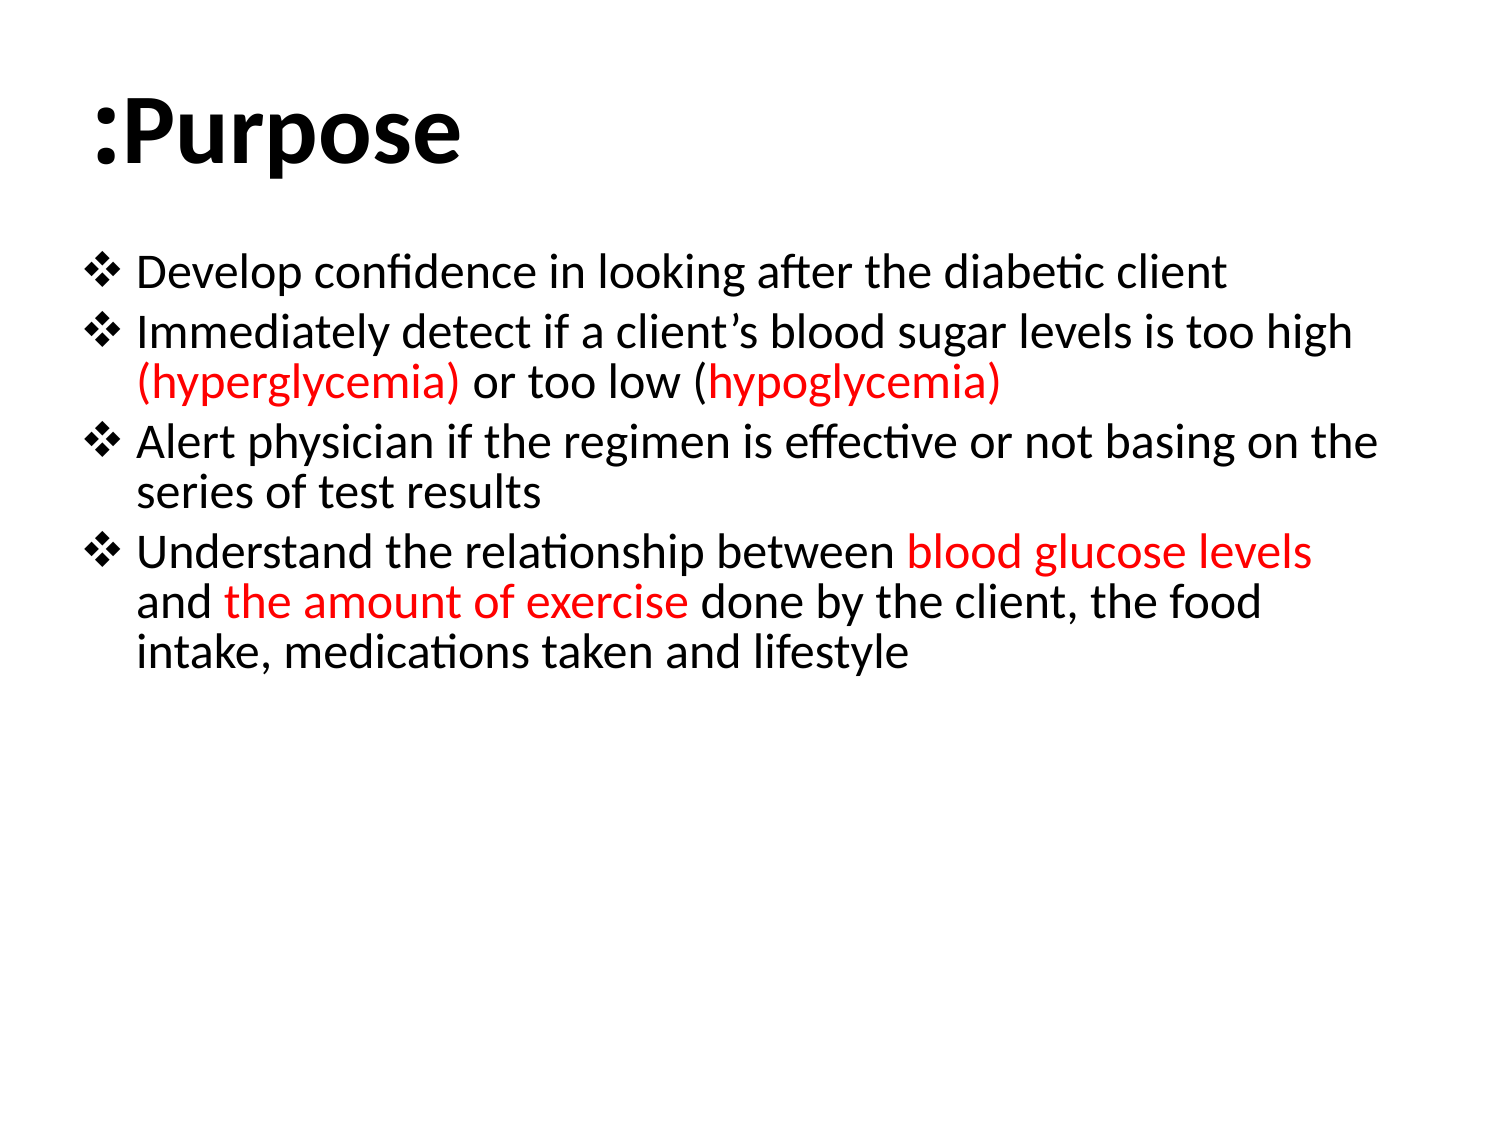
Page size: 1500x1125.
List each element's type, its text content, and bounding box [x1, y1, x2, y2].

title Purpose: [75, 45, 1425, 233]
list Develop confidence in looking after the diabetic client Immediately detect if a client’s blood sugar levels is too high (hyperglycemia) or too low (hypoglycemia) Alert physician if the regimen is effective or not basing on the series of test results Understand the relationship between blood glucose levels and the amount of exercise done by the client, the food intake, medications taken and lifestyle [64, 243, 1415, 986]
